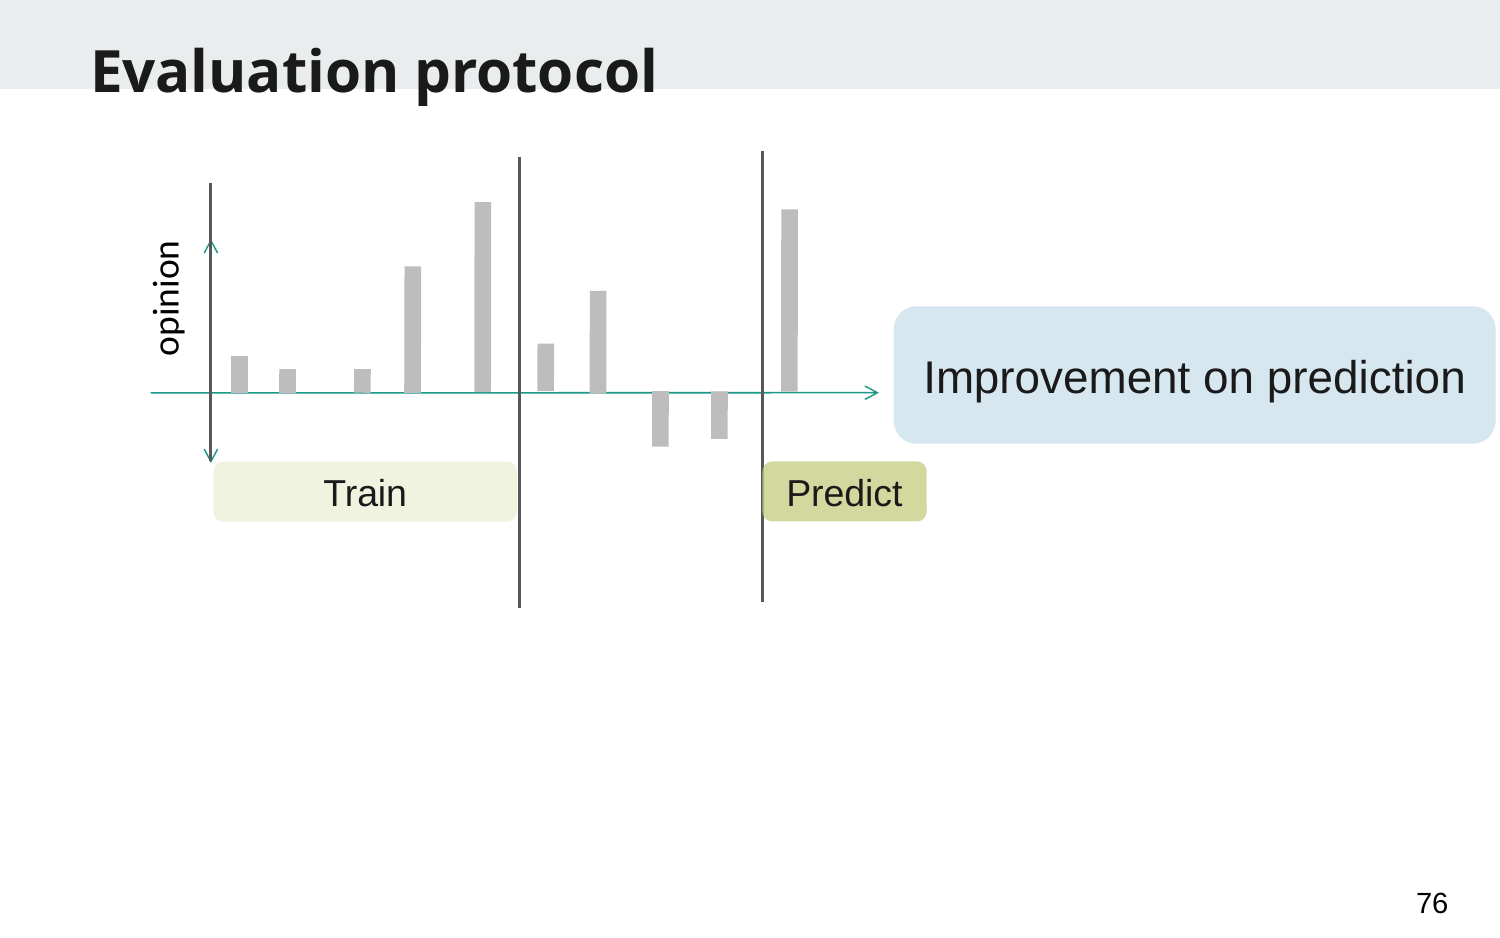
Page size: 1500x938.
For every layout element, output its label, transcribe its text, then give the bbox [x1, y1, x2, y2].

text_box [525, 201, 758, 464]
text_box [214, 201, 515, 464]
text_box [766, 201, 880, 464]
slide_number 76 [1400, 865, 1491, 938]
text_box Train [211, 472, 515, 524]
text_box Improvement on prediction [891, 304, 1498, 446]
text_box Predict [766, 459, 929, 524]
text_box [133, 201, 207, 464]
title Evaluation protocol [75, 18, 1337, 117]
